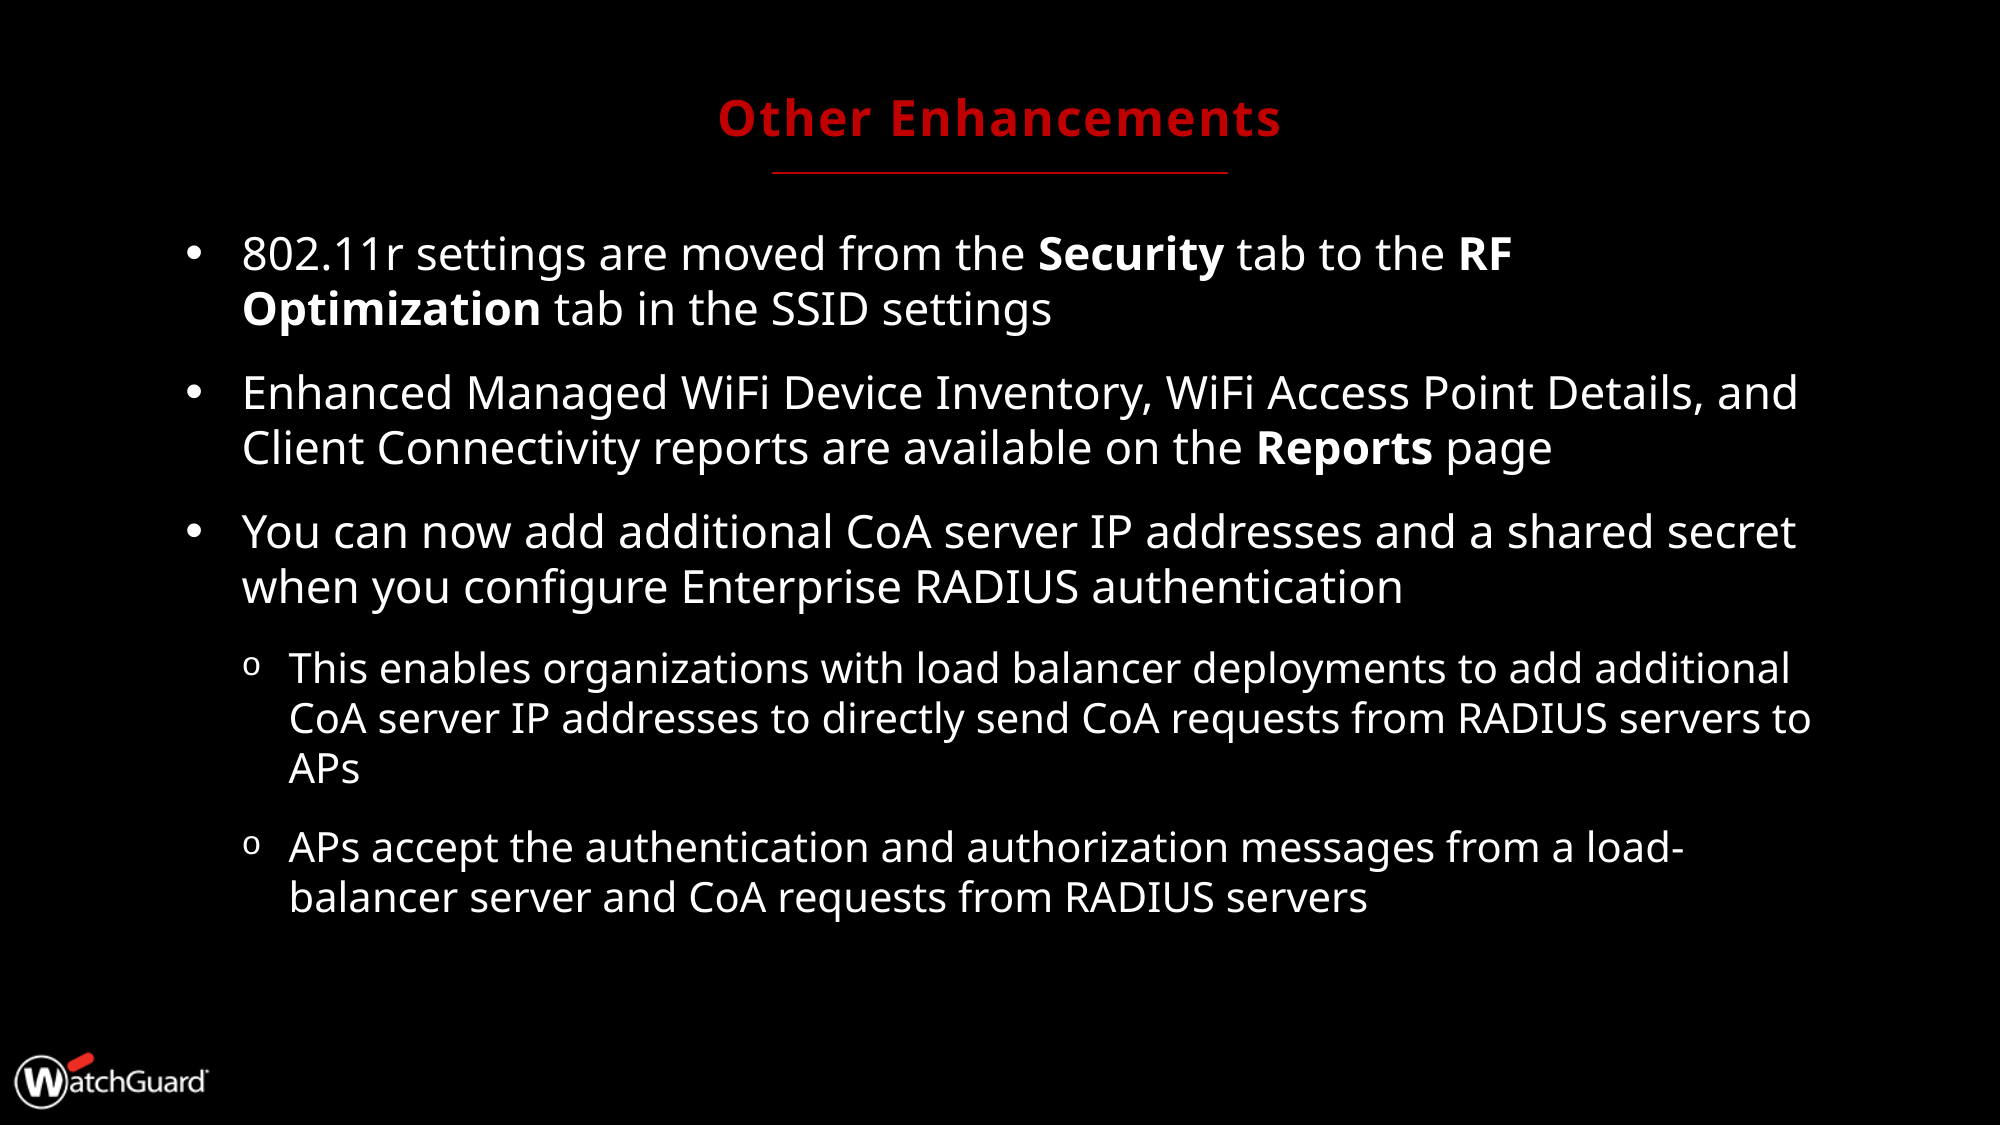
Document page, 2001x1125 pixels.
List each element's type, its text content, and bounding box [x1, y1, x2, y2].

list 802.11r settings are moved from the Security tab to the RF Optimization tab in the SSID settings Enhanced Managed WiFi Device Inventory, WiFi Access Point Details, and Client Connectivity reports are available on the Reports page You can now add additional CoA server IP addresses and a shared secret when you configure Enterprise RADIUS authentication This enables organizations with load balancer deployments to add additional CoA server IP addresses to directly send CoA requests from RADIUS servers to APs APs accept the authentication and authorization messages from a load-balancer server and CoA requests from RADIUS servers [170, 216, 1830, 1037]
title Other Enhancements [347, 78, 1653, 154]
picture [5, 1043, 216, 1119]
